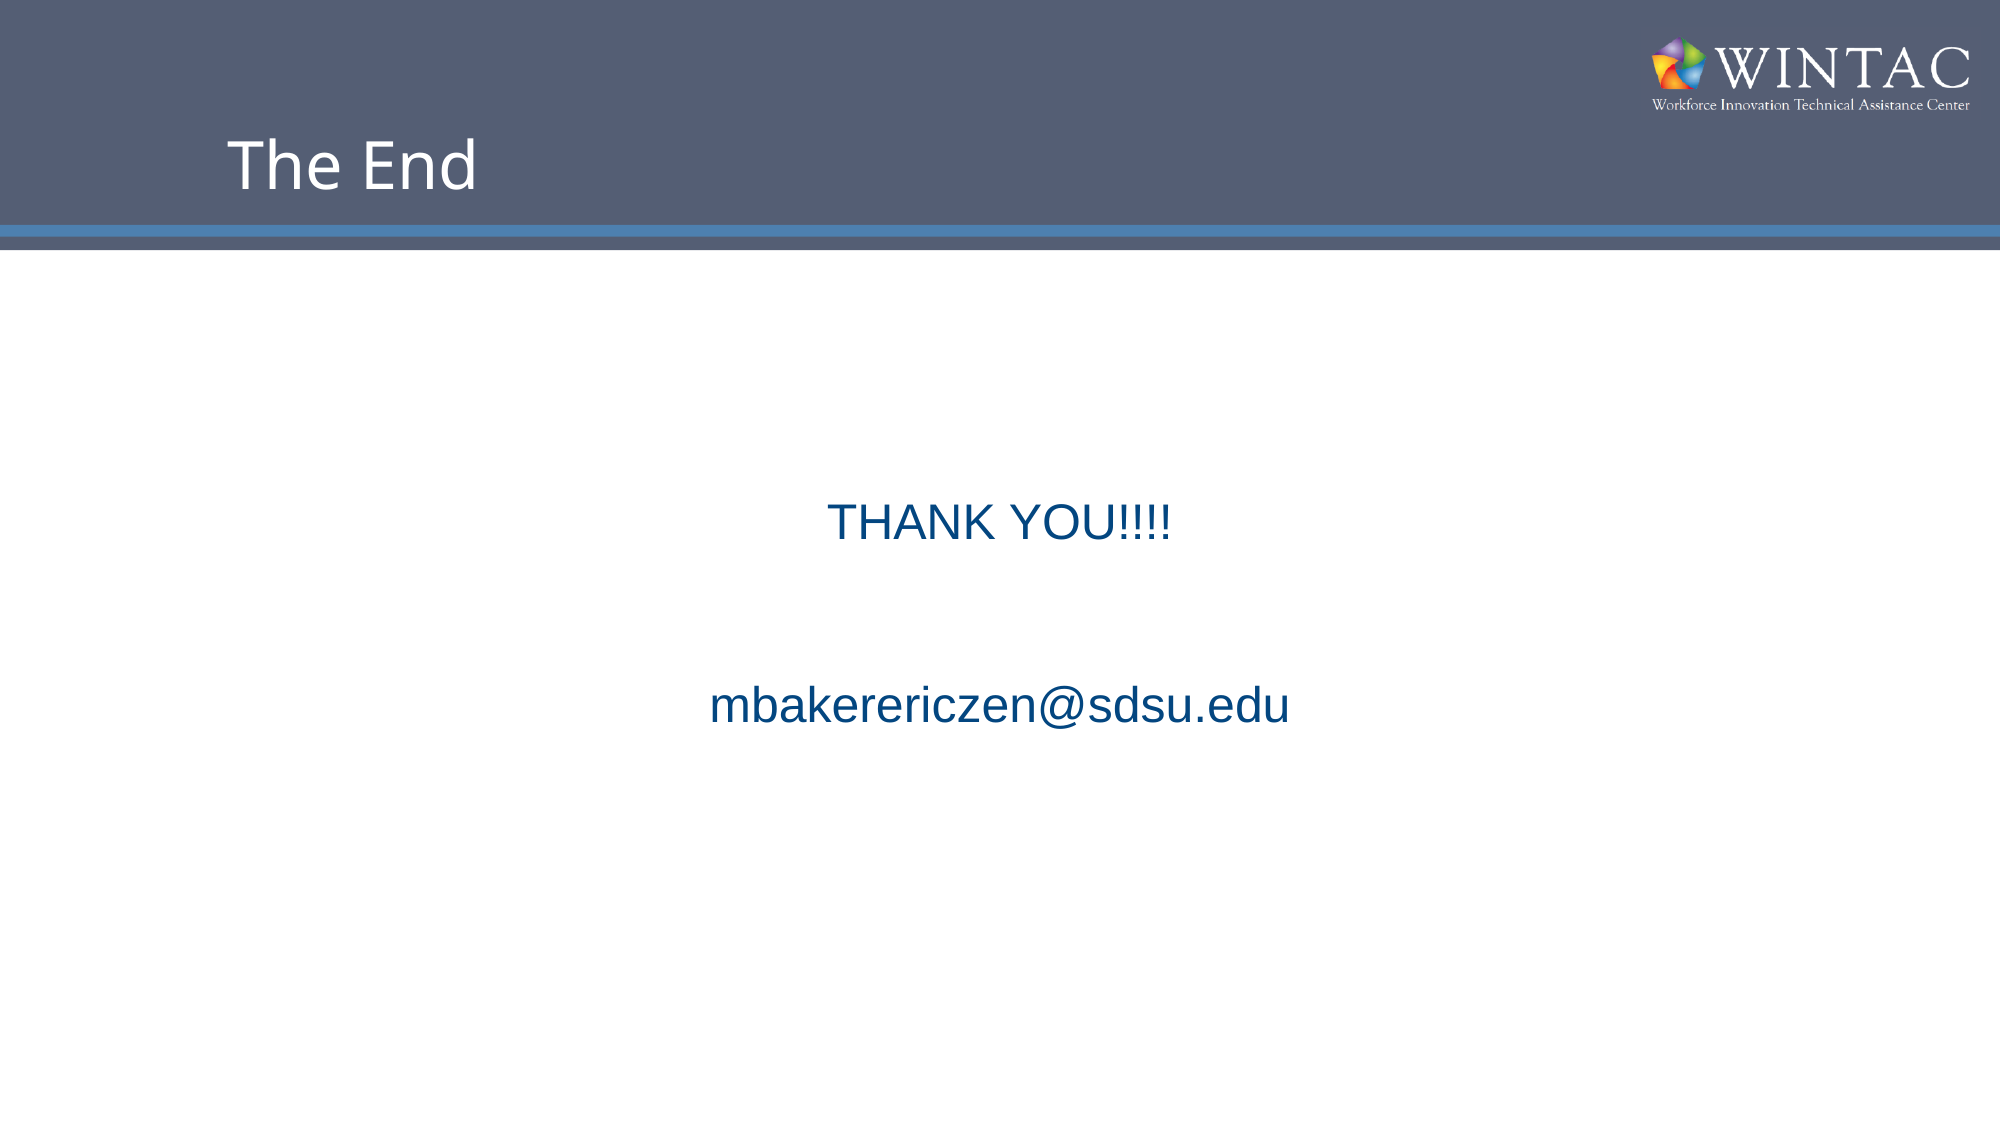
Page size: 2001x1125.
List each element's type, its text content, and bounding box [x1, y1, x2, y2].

list THANK YOU!!!! mbakerericzen@sdsu.edu [212, 299, 1788, 1013]
picture [1641, 27, 1981, 120]
title The End [212, 41, 1788, 212]
